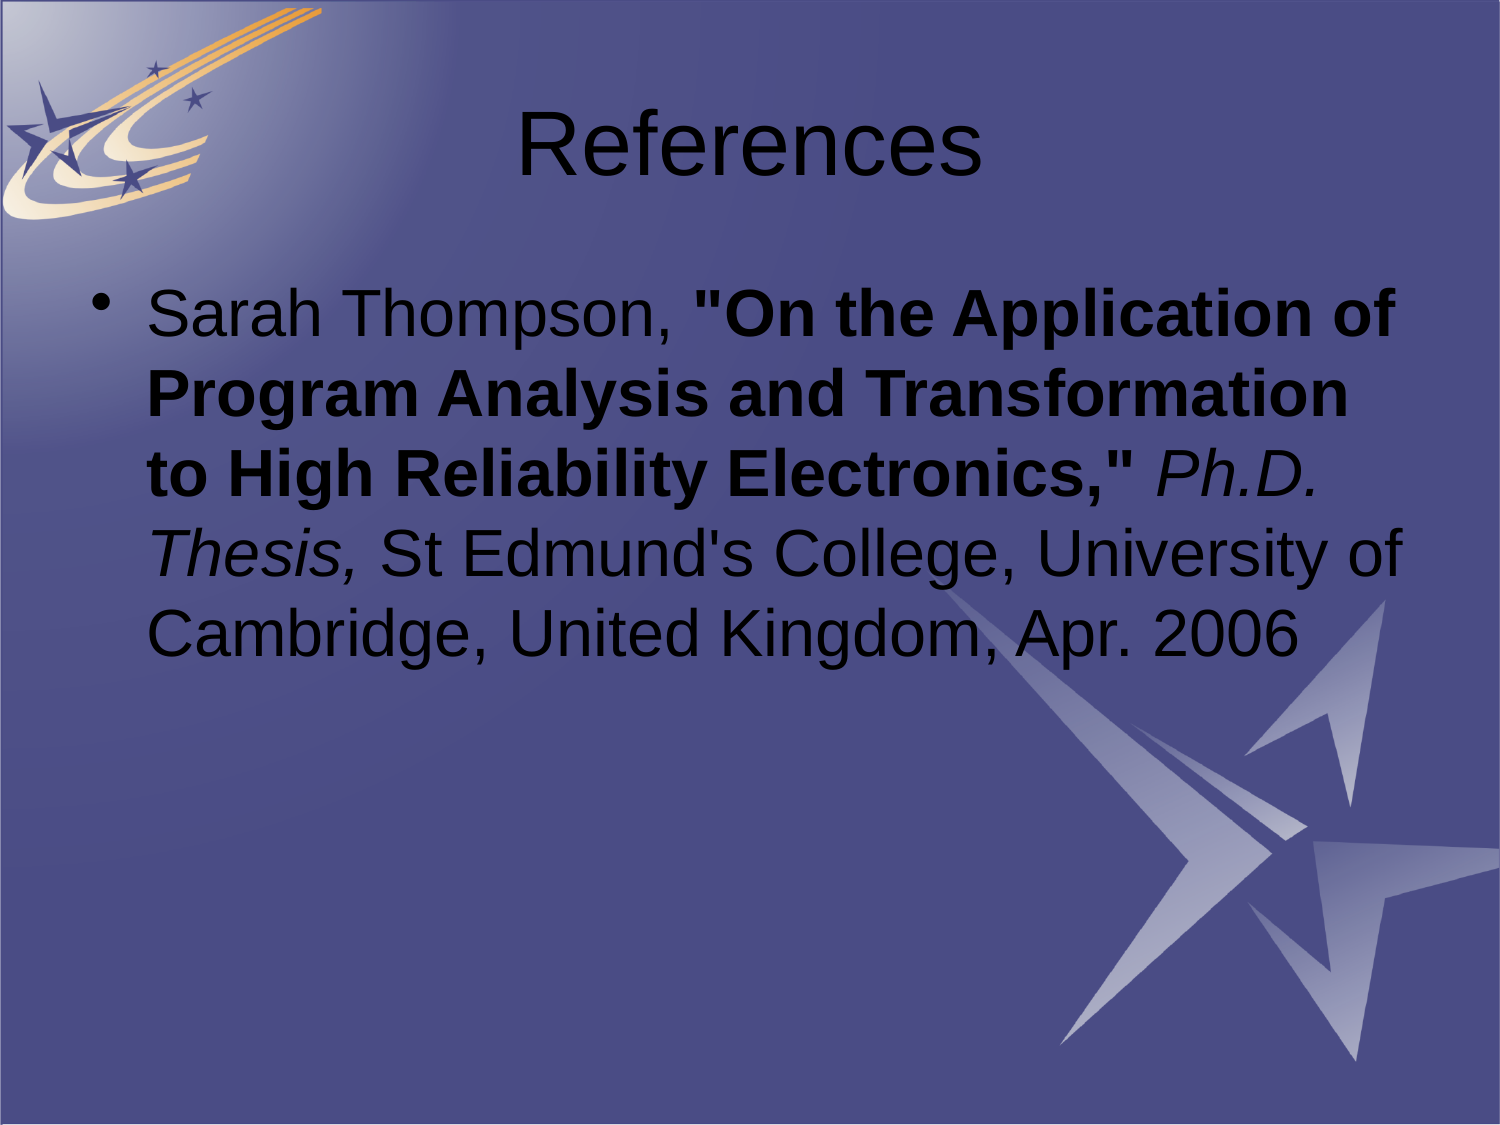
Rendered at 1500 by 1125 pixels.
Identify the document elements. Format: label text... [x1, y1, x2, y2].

list Sarah Thompson, "On the Application of Program Analysis and Transformation to High Reliability Electronics," Ph.D. Thesis, St Edmund's College, University of Cambridge, United Kingdom, Apr. 2006 [74, 262, 1426, 1006]
picture [0, 0, 1500, 1125]
title References [74, 44, 1426, 233]
